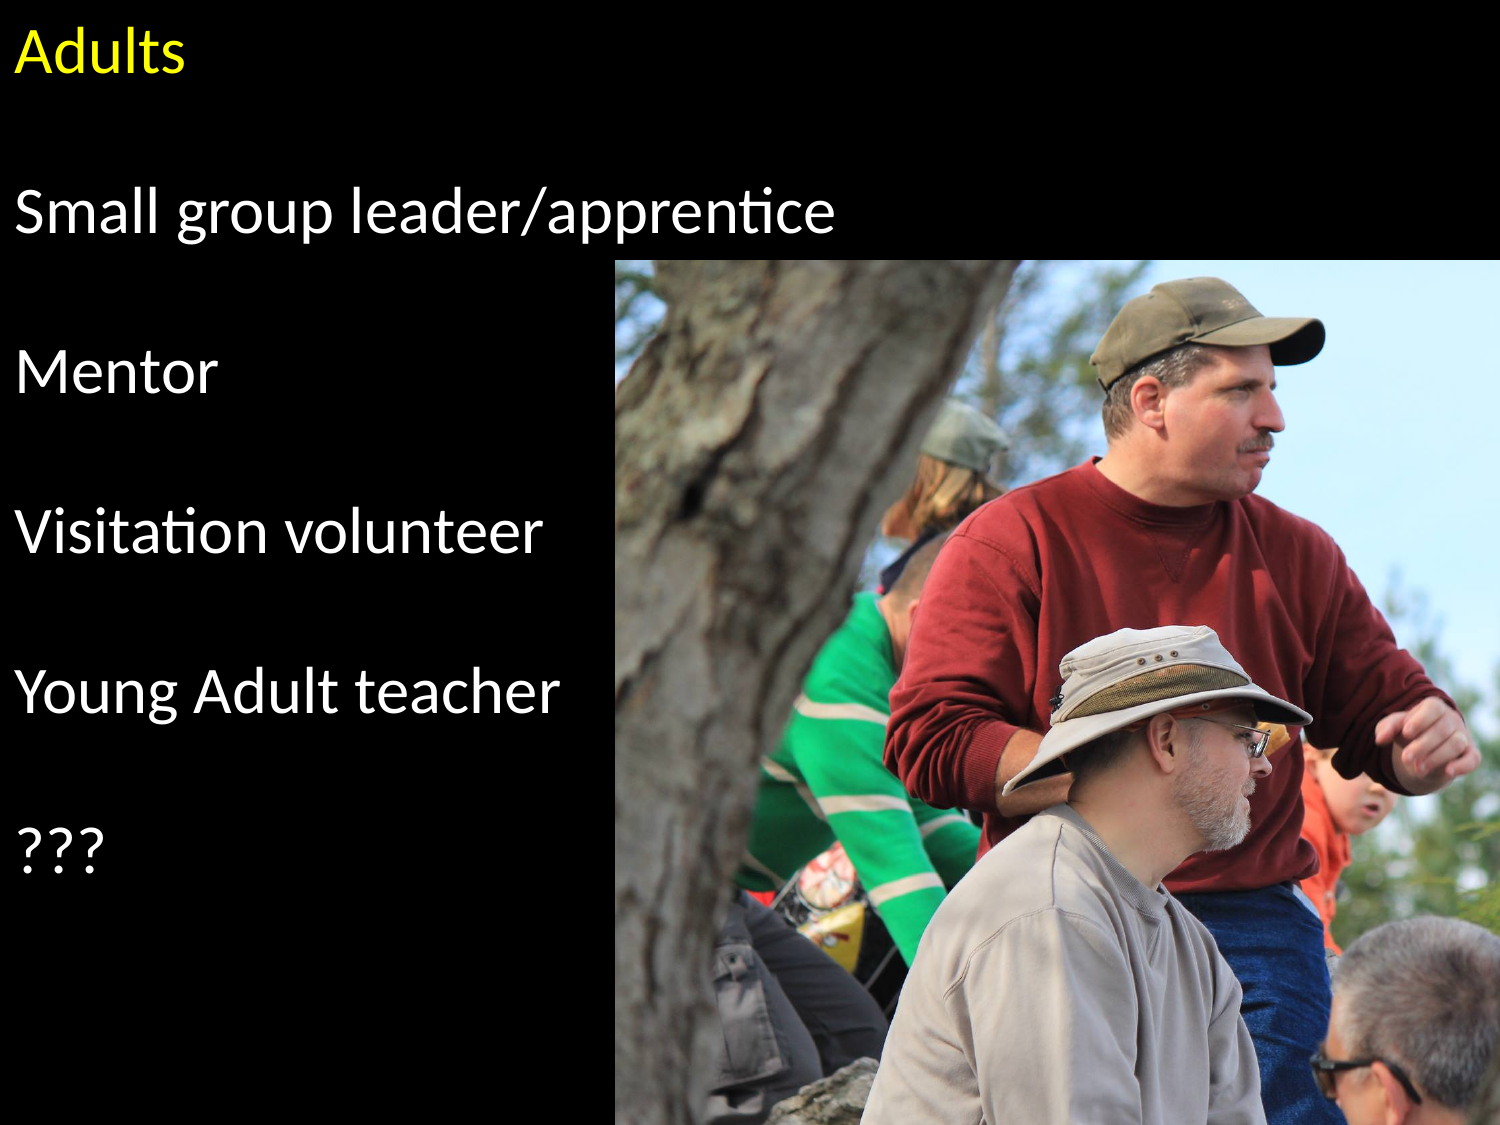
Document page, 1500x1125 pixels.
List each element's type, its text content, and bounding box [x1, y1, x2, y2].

picture [614, 259, 1500, 1125]
text_box Adults Small group leader/apprentice Mentor Visitation volunteer Young Adult teacher ??? [0, 0, 1500, 895]
